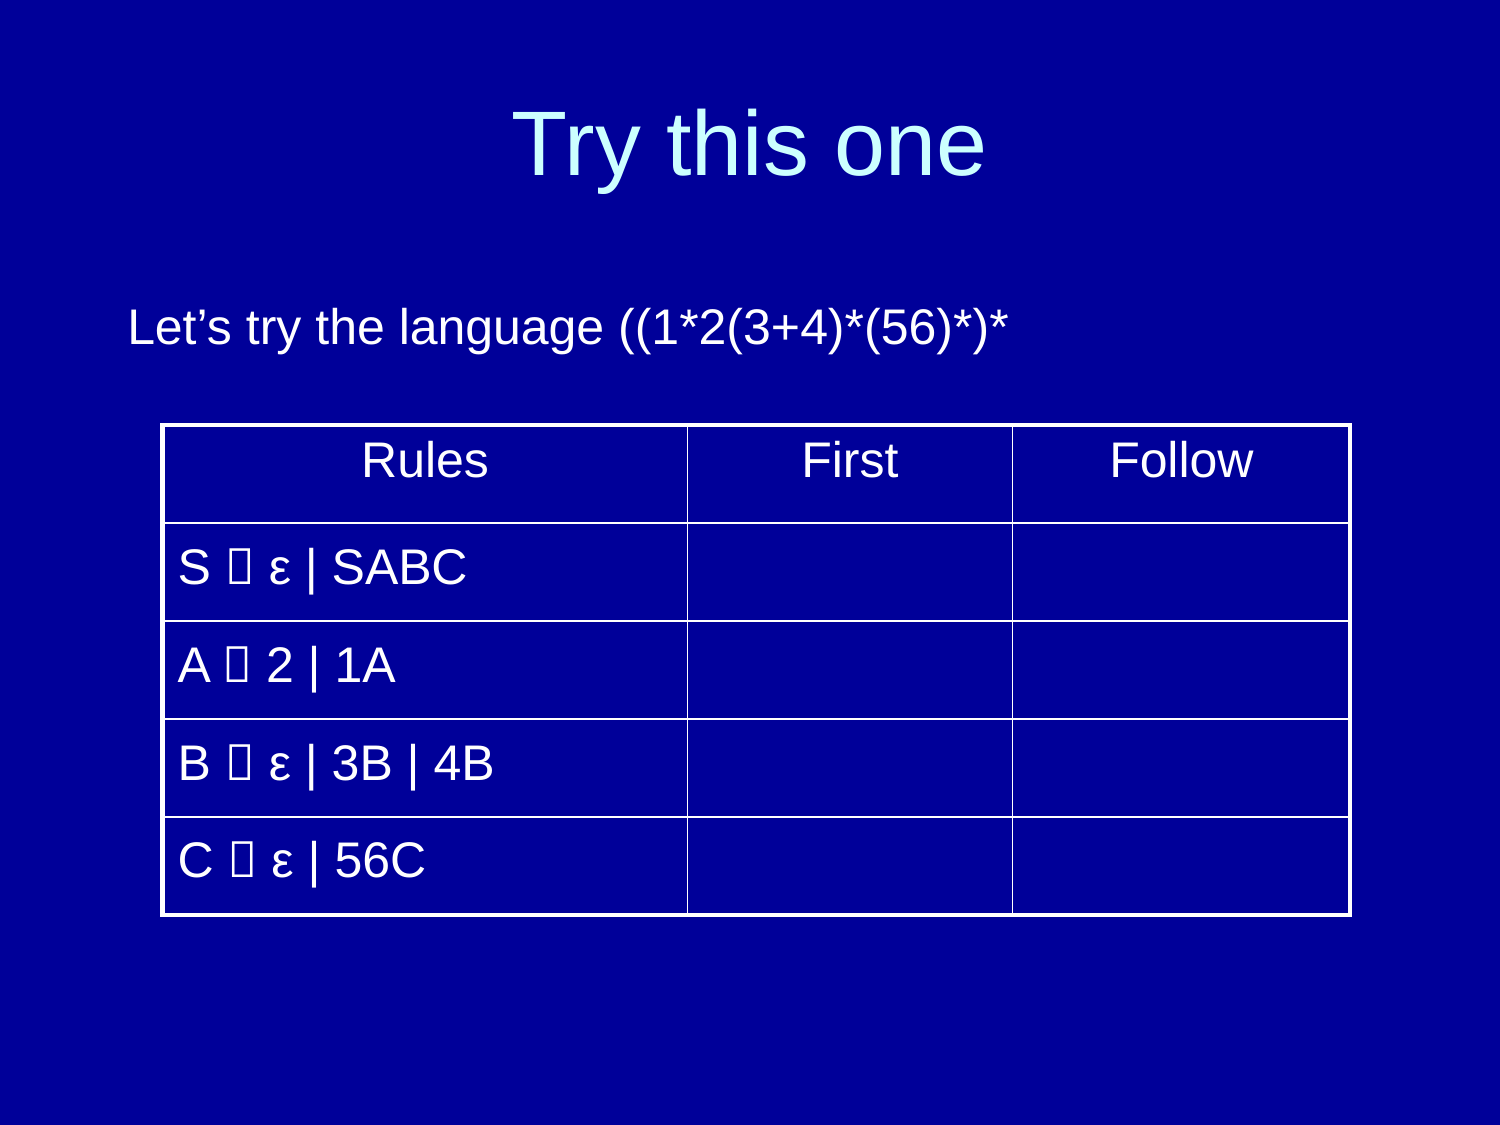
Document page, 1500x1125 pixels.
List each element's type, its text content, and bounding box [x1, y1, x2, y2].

table_cell [688, 720, 1012, 816]
table_cell [1013, 524, 1348, 620]
text_box Let’s try the language ((1*2(3+4)*(56)*)* [112, 287, 1213, 363]
table_cell [688, 524, 1012, 620]
table_cell C  ε | 56C [165, 818, 687, 913]
table_header First [688, 427, 1012, 522]
title Try this one [75, 45, 1425, 233]
table_cell [1013, 622, 1348, 718]
table_cell A  2 | 1A [165, 622, 687, 718]
table_cell S  ε | SABC [165, 524, 687, 620]
table_cell B  ε | 3B | 4B [165, 720, 687, 816]
table_cell [688, 818, 1012, 913]
table_header Follow [1013, 427, 1348, 522]
table_header Rules [165, 427, 687, 522]
table_cell [688, 622, 1012, 718]
table_cell [1013, 818, 1348, 913]
table_cell [1013, 720, 1348, 816]
